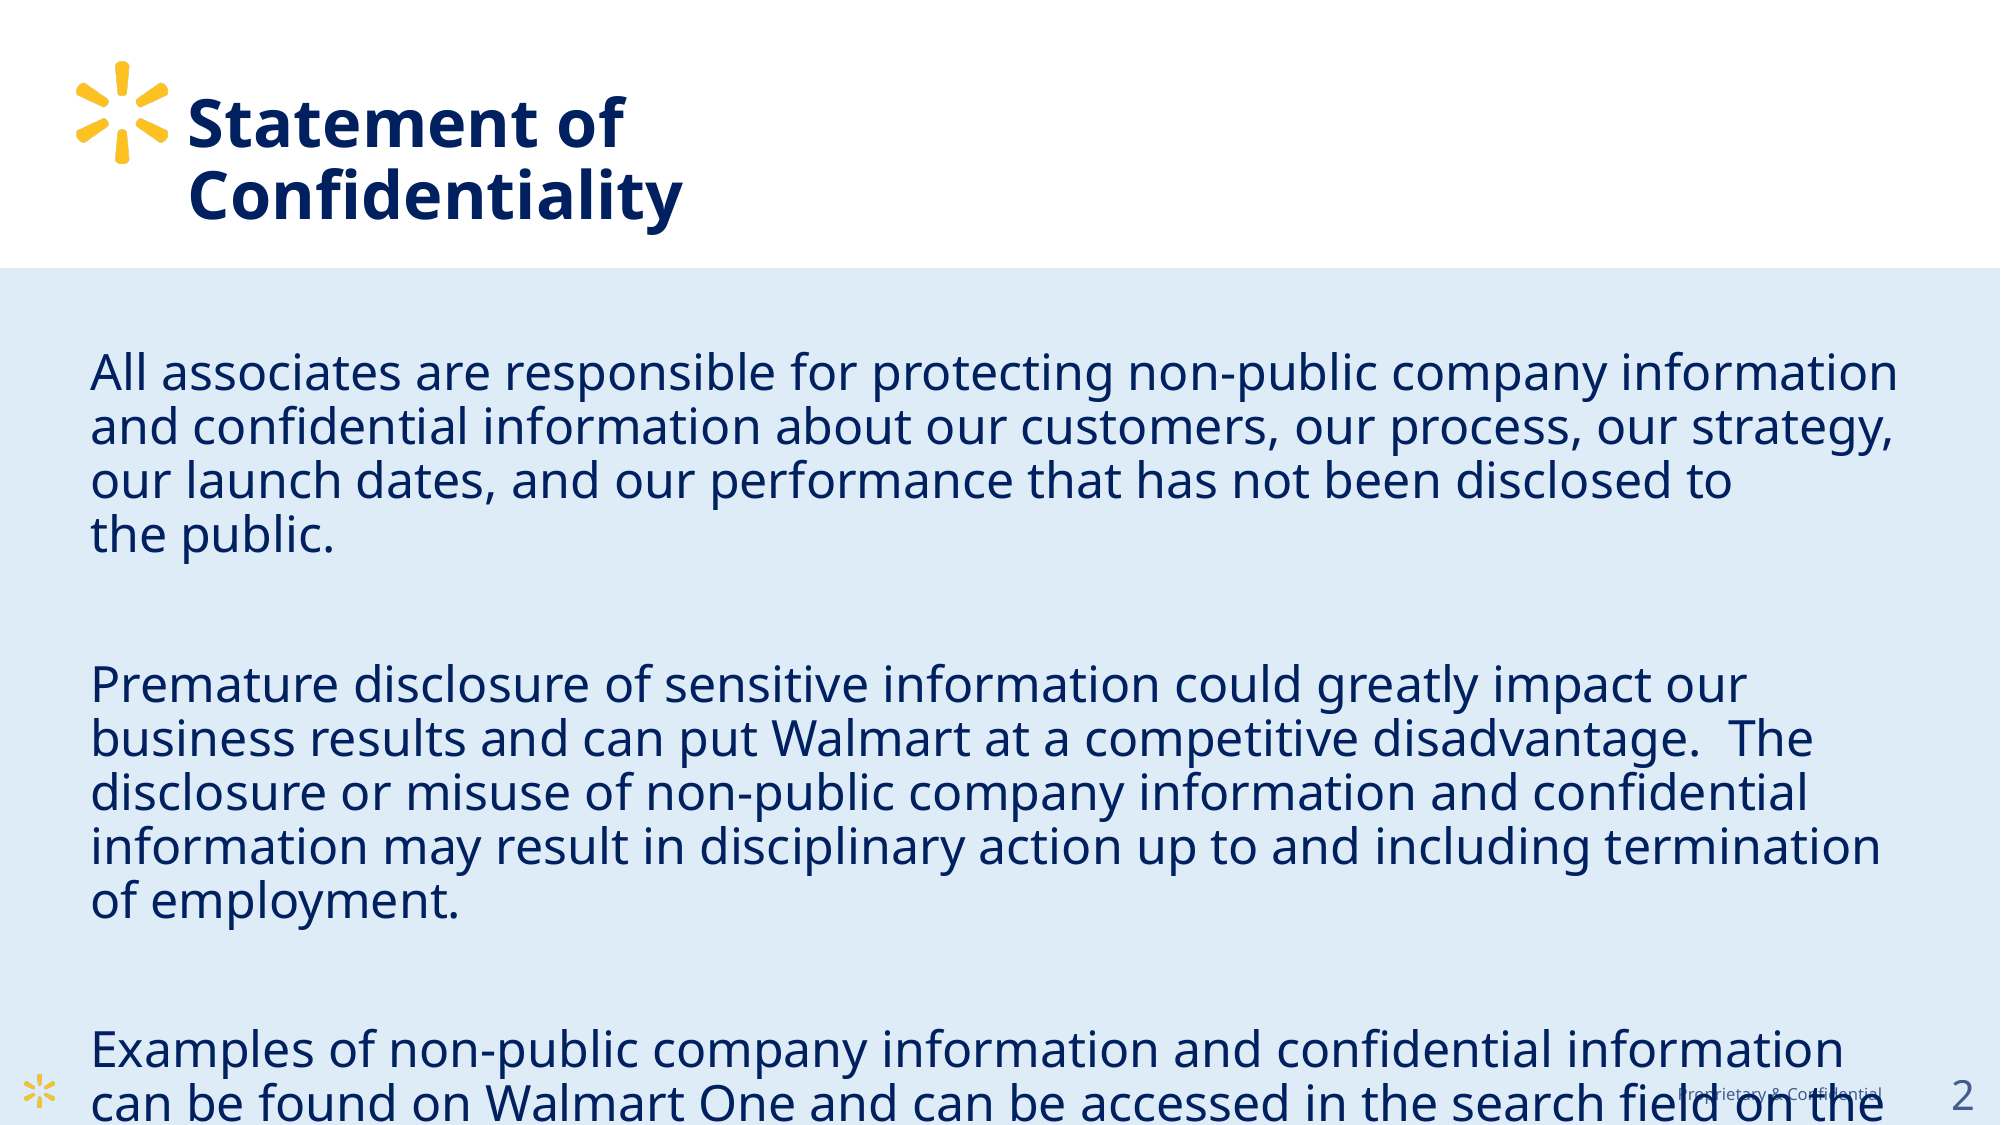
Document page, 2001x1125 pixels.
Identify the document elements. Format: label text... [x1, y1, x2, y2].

title Statement of Confidentiality​ [172, 74, 1124, 164]
picture [24, 1074, 55, 1108]
list All associates are responsible for protecting non-public company information and confidential information about our customers, our process, our strategy, our launch dates, and our performance that has not been disclosed to the public.​ ​ Premature disclosure of sensitive information could greatly impact our business results and can put Walmart at a competitive disadvantage. The disclosure or misuse of non-public company information and confidential information may result in disciplinary action up to and including termination of employment.​ ​ Examples of non-public company information and confidential information can be found on Walmart One and can be accessed in the search field on the homepage. [75, 340, 1919, 1051]
picture [76, 61, 168, 164]
